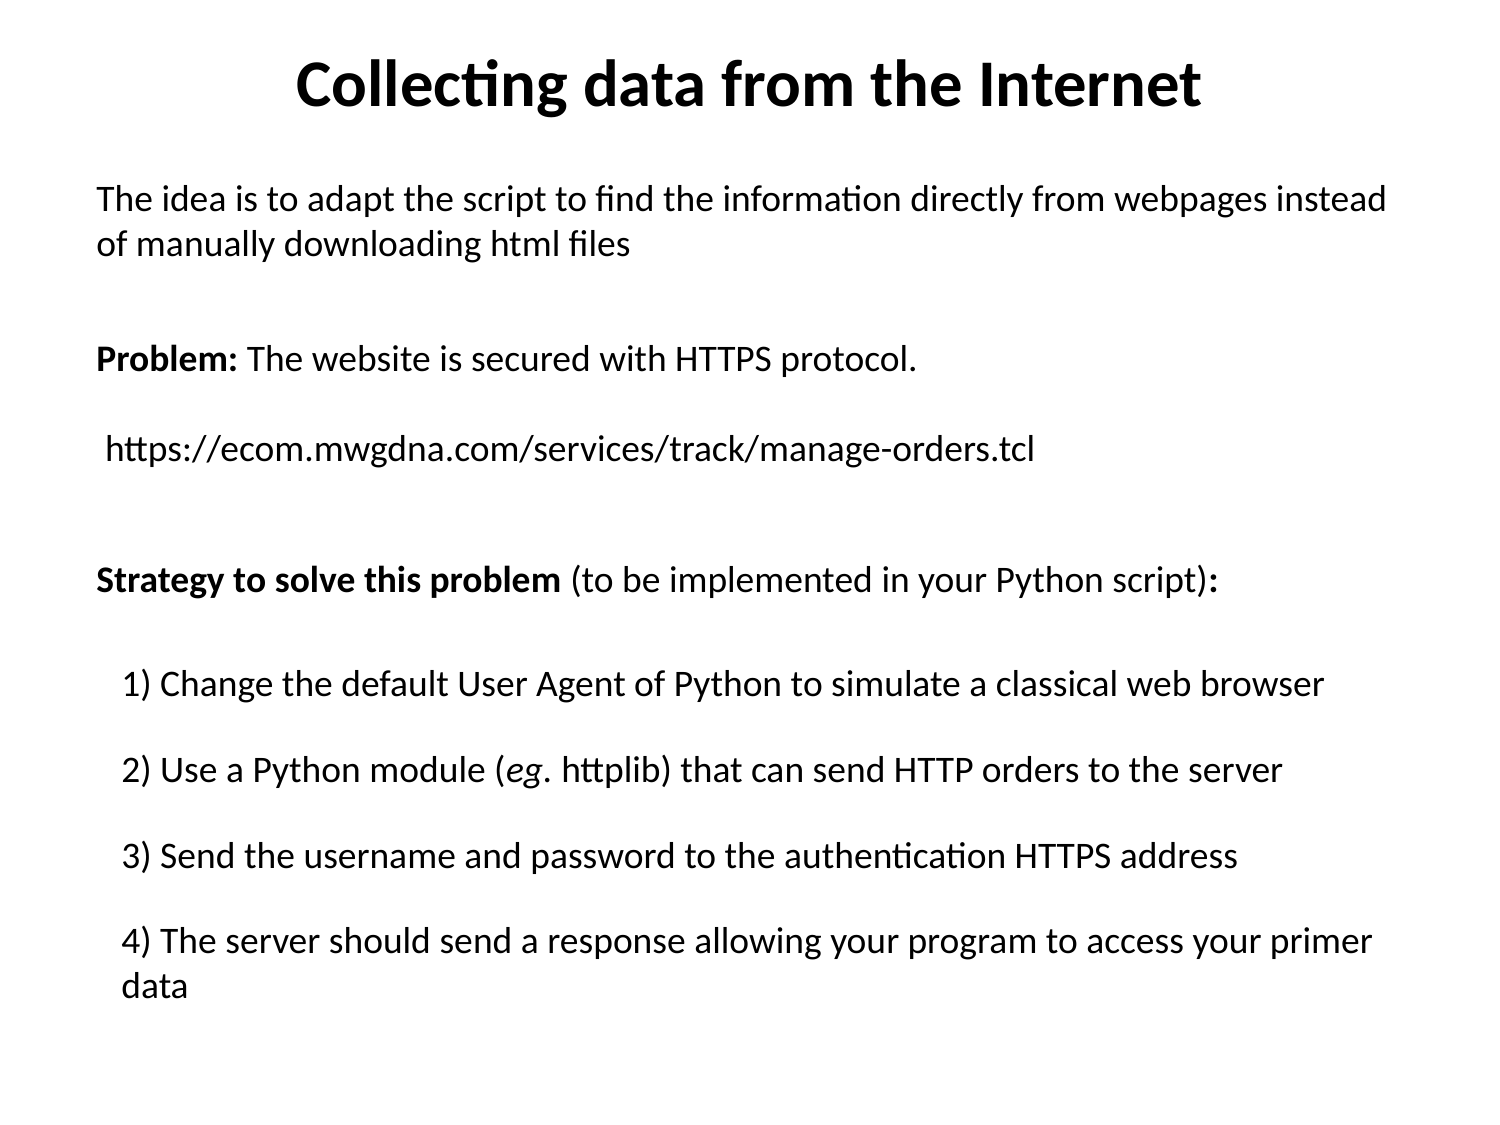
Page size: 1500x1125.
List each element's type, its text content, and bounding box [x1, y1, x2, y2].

text_box 2) Use a Python module (eg. httplib) that can send HTTP orders to the server [106, 737, 1450, 798]
text_box Problem: The website is secured with HTTPS protocol. https://ecom.mwgdna.com/services/track/manage-orders.tcl [81, 327, 1425, 477]
text_box 4) The server should send a response allowing your program to access your primer data [106, 908, 1450, 1014]
text_box Collecting data from the Internet [281, 32, 1219, 127]
text_box Strategy to solve this problem (to be implemented in your Python script): [81, 547, 1500, 608]
text_box The idea is to adapt the script to find the information directly from webpages instead of manually downloading html files [81, 166, 1425, 272]
text_box 3) Send the username and password to the authentication HTTPS address [106, 823, 1450, 883]
text_box 1) Change the default User Agent of Python to simulate a classical web browser [106, 652, 1450, 712]
